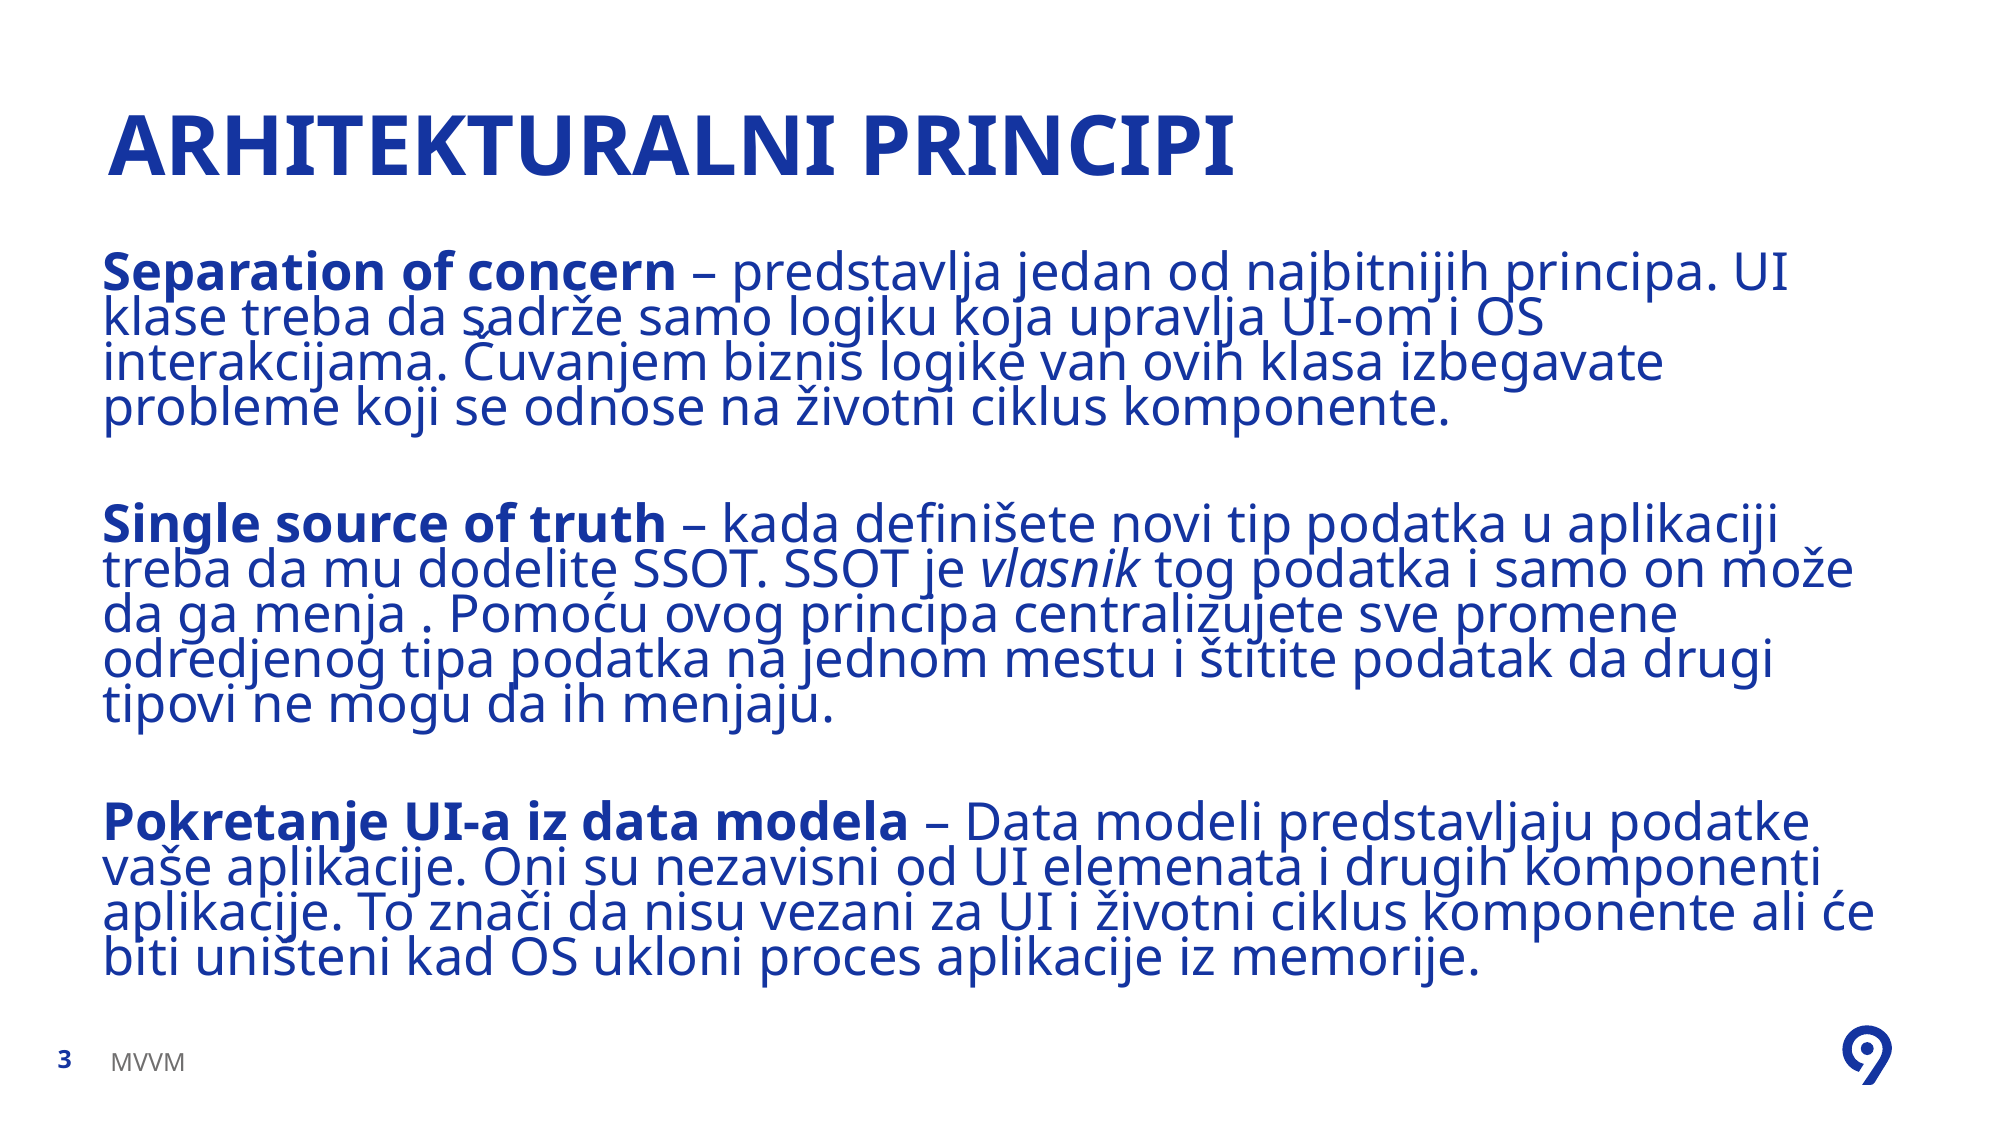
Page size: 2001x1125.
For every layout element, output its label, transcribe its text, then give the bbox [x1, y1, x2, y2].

title arhitekturalni principi [108, 84, 1891, 225]
text_box Separation of concern – predstavlja jedan od najbitnijih principa. UI klase treba da sadrže samo logiku koja upravlja UI-om i OS interakcijama. Čuvanjem biznis logike van ovih klasa izbegavate probleme koji se odnose na životni ciklus komponente. Single source of truth – kada definišete novi tip podatka u aplikaciji treba da mu dodelite SSOT. SSOT je vlasnik tog podatka i samo on može da ga menja . Pomoću ovog principa centralizujete sve promene odredjenog tipa podatka na jednom mestu i štitite podatak da drugi tipovi ne mogu da ih menjaju. Pokretanje UI-a iz data modela – Data modeli predstavljaju podatke vaše aplikacije. Oni su nezavisni od UI elemenata i drugih komponenti aplikacije. To znači da nisu vezani za UI i životni ciklus komponente ali će biti uništeni kad OS ukloni proces aplikacije iz memorije. [102, 253, 1892, 988]
slide_number 3 [57, 1045, 103, 1077]
footer MVVM [110, 1045, 1573, 1077]
